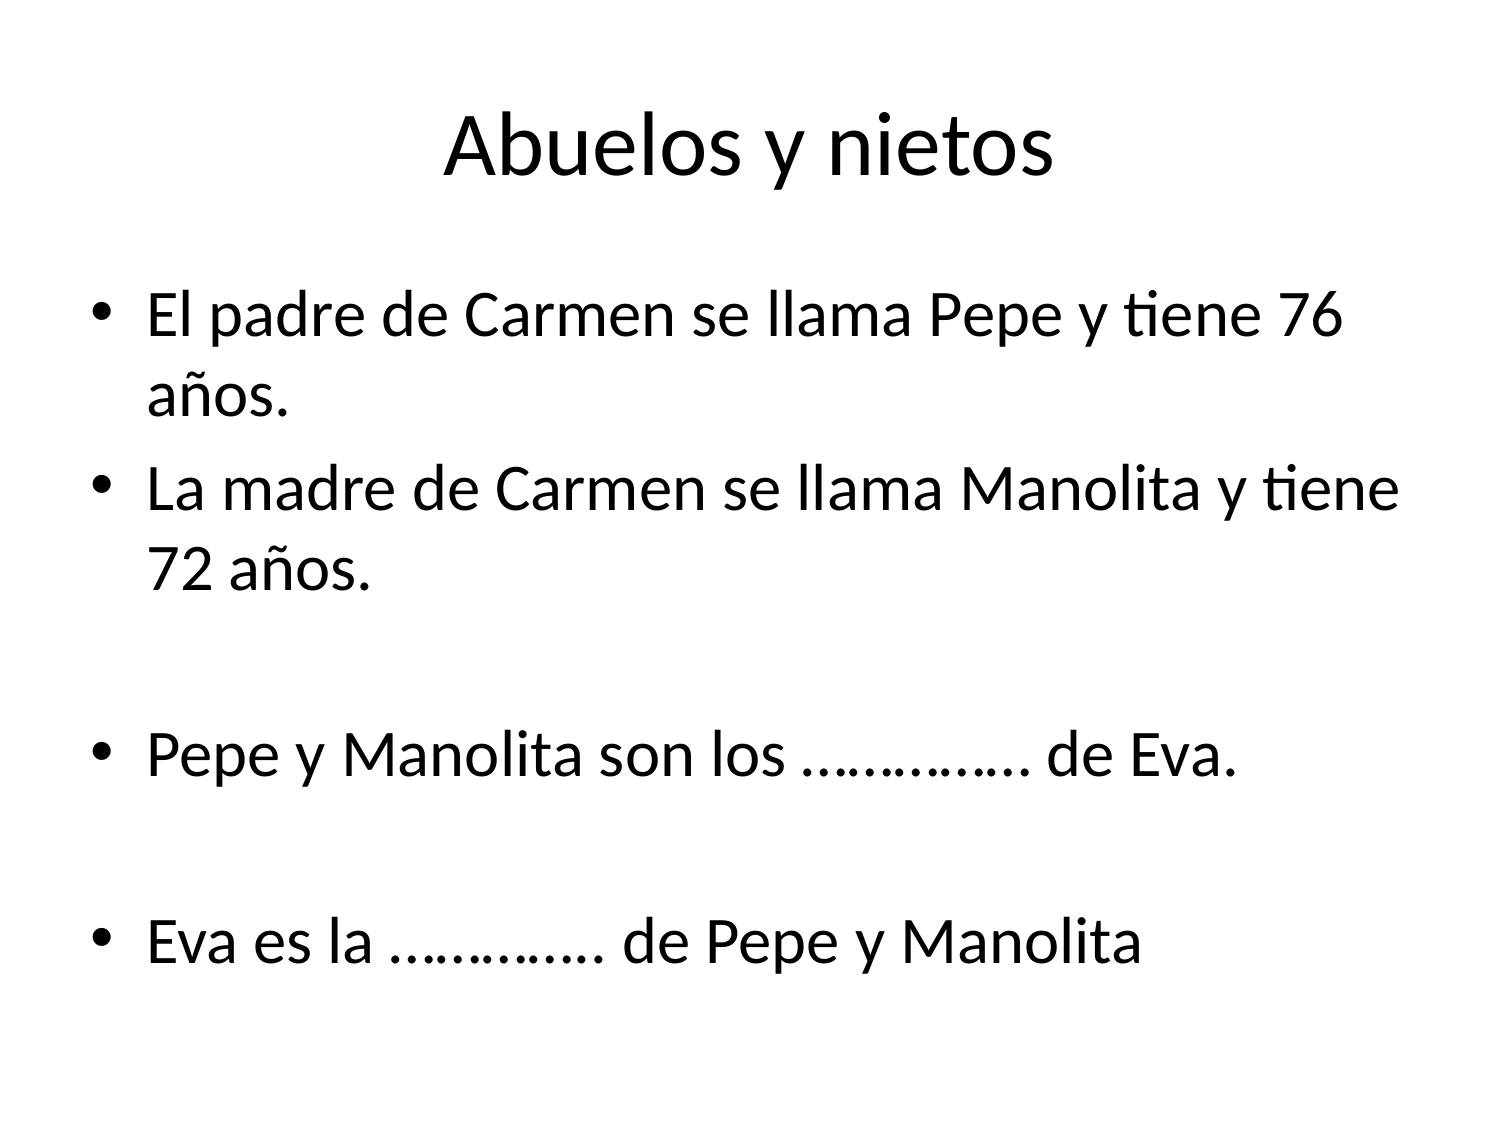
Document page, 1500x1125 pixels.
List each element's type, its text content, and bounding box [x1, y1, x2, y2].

title Abuelos y nietos [75, 45, 1425, 233]
list El padre de Carmen se llama Pepe y tiene 76 años. La madre de Carmen se llama Manolita y tiene 72 años. Pepe y Manolita son los …………… de Eva. Eva es la ………….. de Pepe y Manolita [75, 262, 1425, 1005]
